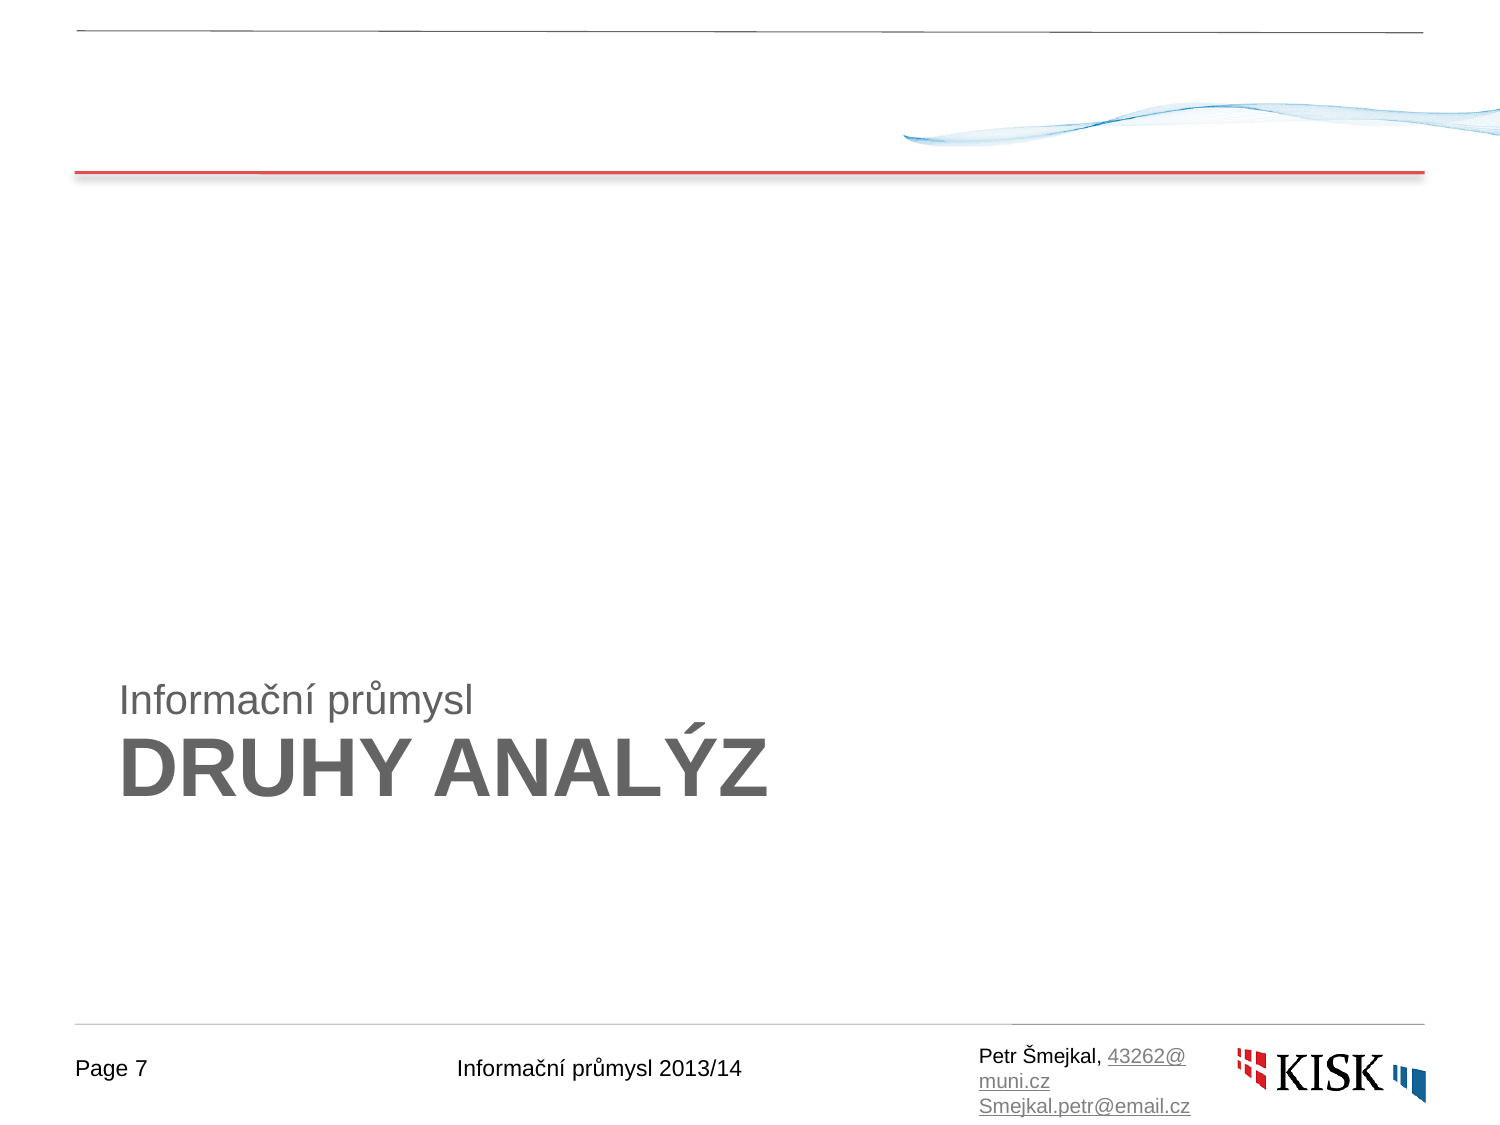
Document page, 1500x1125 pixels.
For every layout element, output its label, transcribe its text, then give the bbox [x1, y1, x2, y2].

title Druhy analýz [118, 724, 1394, 947]
picture [897, 101, 1500, 149]
list Informační průmysl [118, 476, 1394, 724]
picture [1237, 1046, 1426, 1103]
